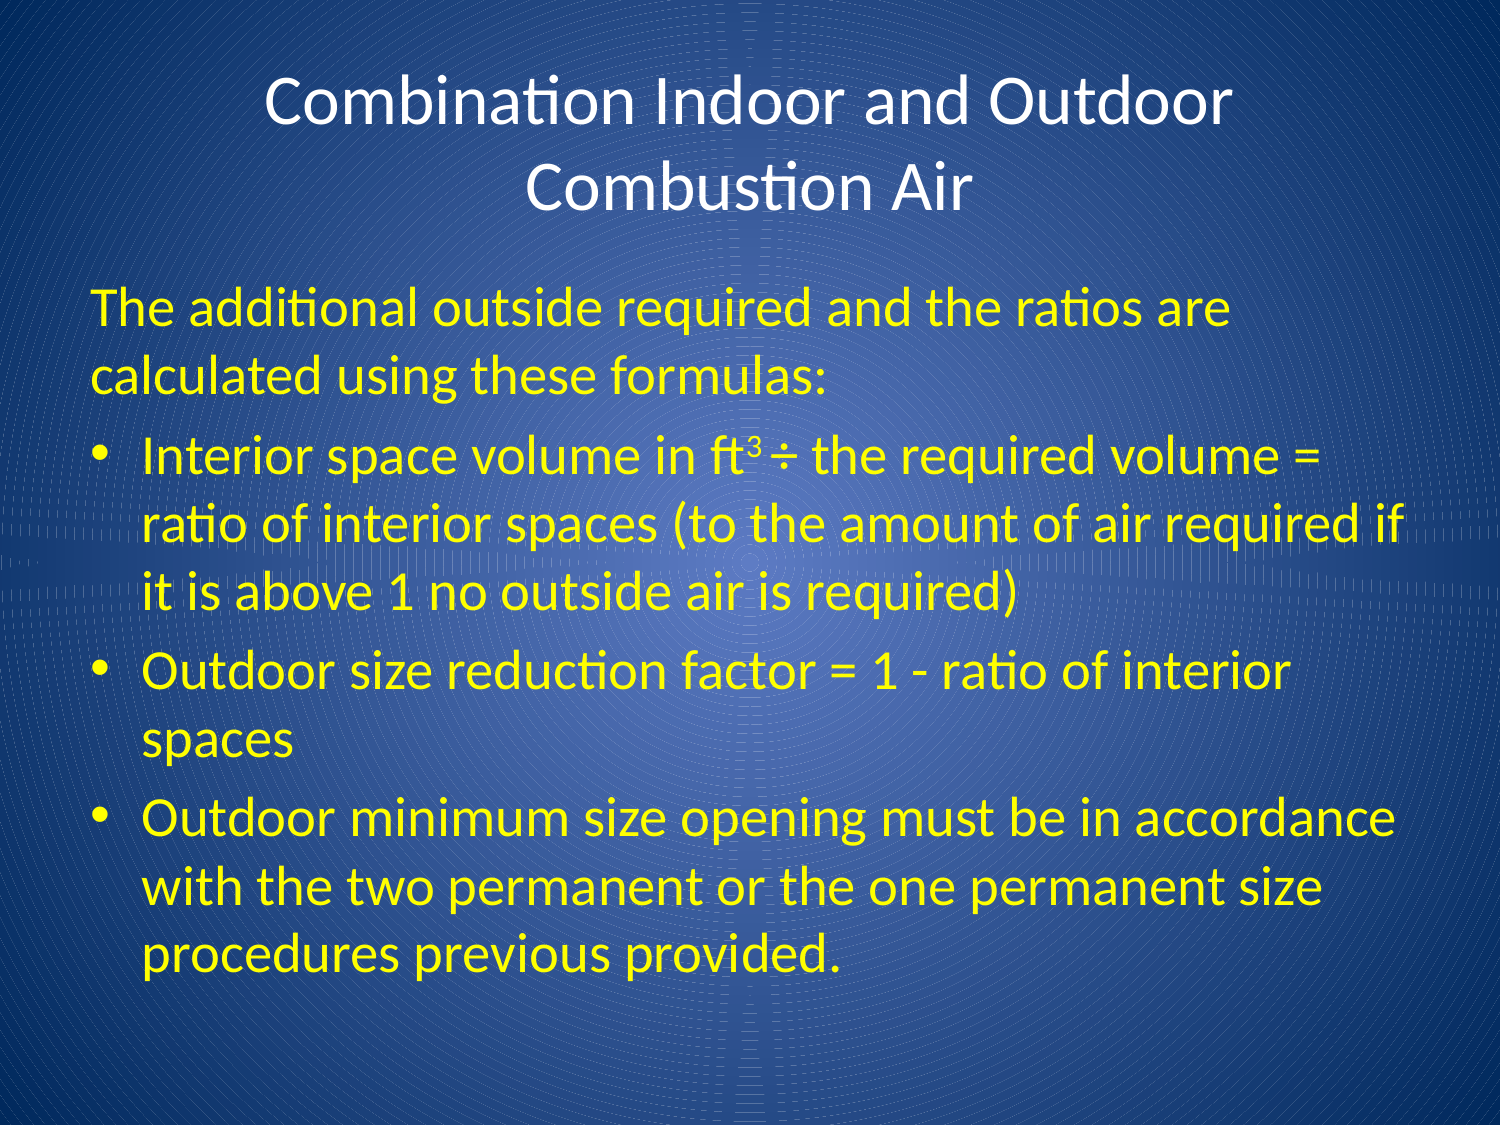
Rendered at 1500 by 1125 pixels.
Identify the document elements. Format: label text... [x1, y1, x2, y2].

list The additional outside required and the ratios are calculated using these formulas: Interior space volume in ft3 ÷ the required volume = ratio of interior spaces (to the amount of air required if it is above 1 no outside air is required) Outdoor size reduction factor = 1 - ratio of interior spaces Outdoor minimum size opening must be in accordance with the two permanent or the one permanent size procedures previous provided. [75, 262, 1425, 1005]
title Combination Indoor and Outdoor Combustion Air [75, 45, 1425, 233]
